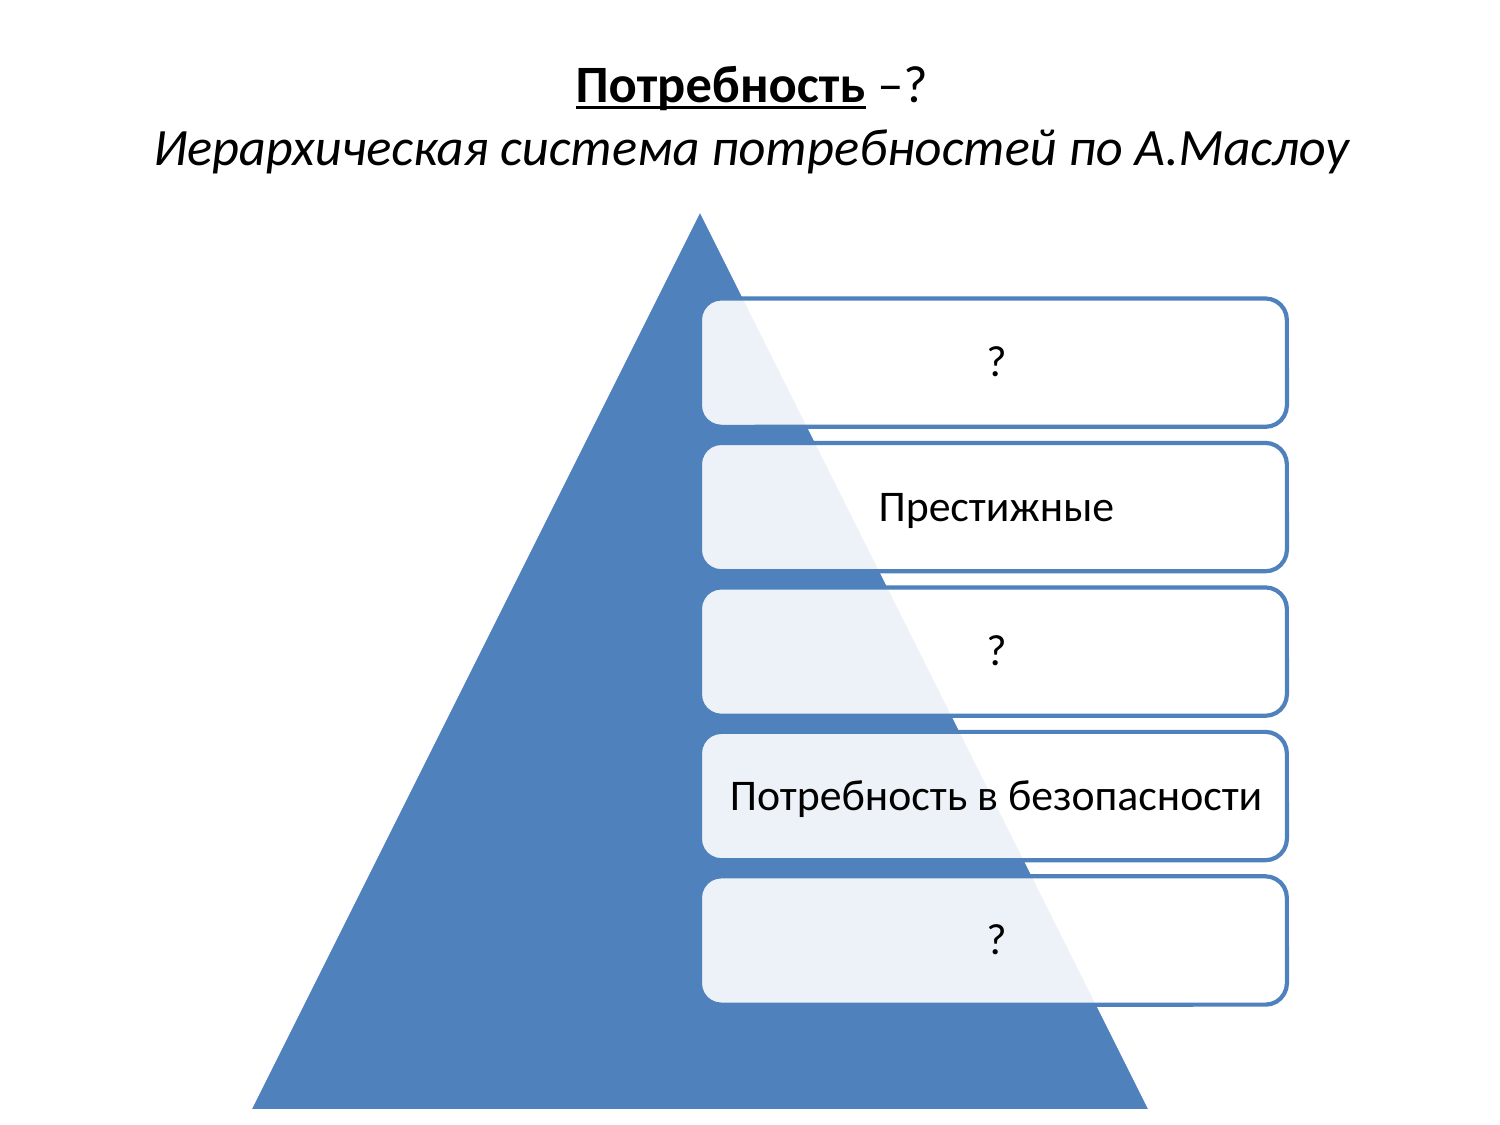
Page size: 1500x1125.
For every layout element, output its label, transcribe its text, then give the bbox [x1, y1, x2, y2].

title Потребность –? Иерархическая система потребностей по А.Маслоу [76, 19, 1427, 207]
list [76, 207, 1459, 1112]
